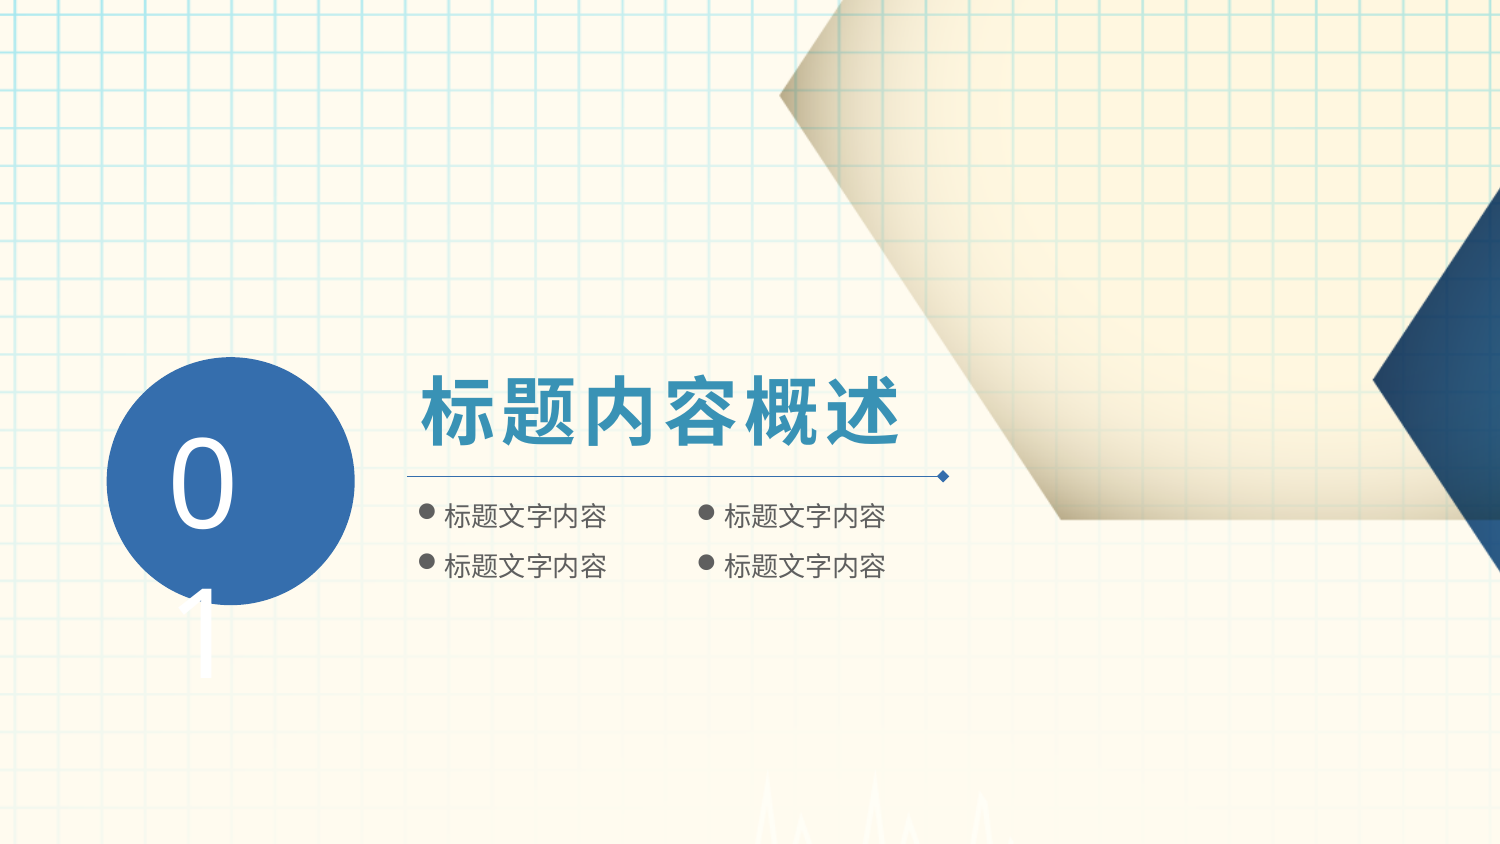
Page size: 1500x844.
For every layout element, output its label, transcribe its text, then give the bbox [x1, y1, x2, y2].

picture [0, 0, 1500, 844]
text_box 标题内容概述 [405, 357, 917, 462]
text_box 标题文字内容 [696, 549, 1026, 583]
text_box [106, 356, 355, 606]
text_box 标题文字内容 [416, 549, 696, 582]
text_box 标题文字内容 [416, 499, 696, 532]
text_box 标题文字内容 [696, 499, 1026, 533]
